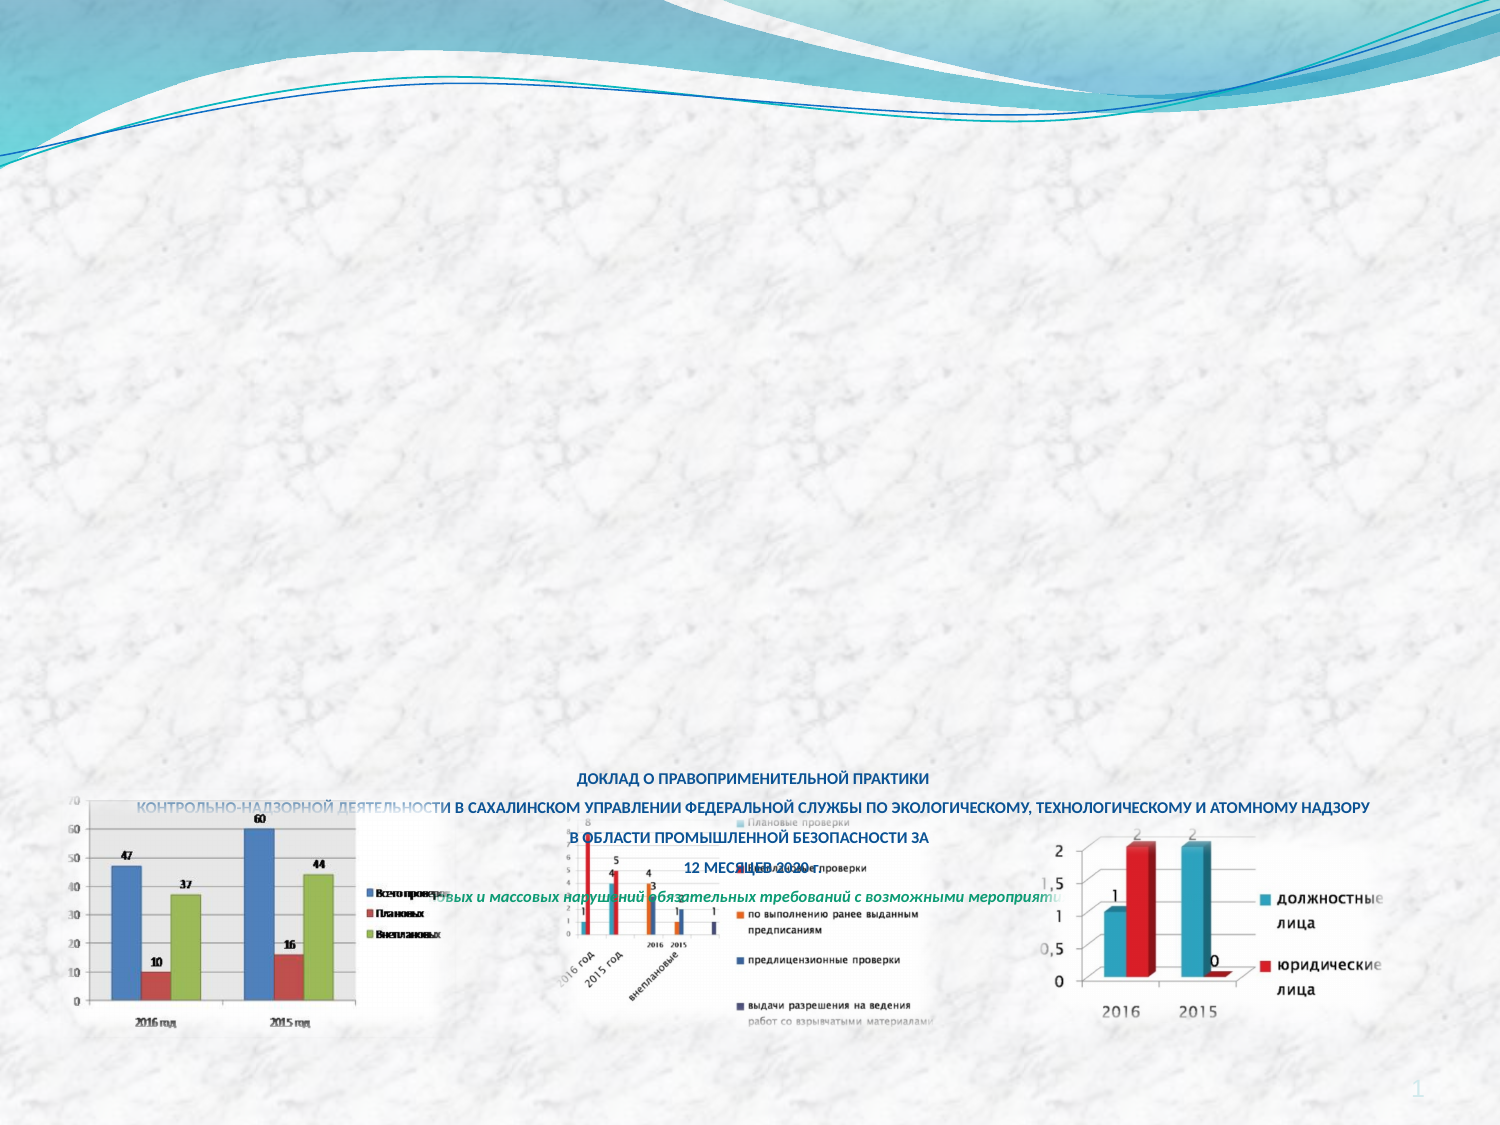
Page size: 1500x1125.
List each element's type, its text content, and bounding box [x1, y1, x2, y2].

title Маркшейдерский надзор [460, 787, 465, 957]
title Маркшейдерский надзор [1024, 821, 1031, 957]
title Маркшейдерский надзор [543, 809, 550, 957]
picture [550, 808, 948, 1038]
picture [1031, 820, 1393, 1032]
title Маркшейдерский надзор [948, 810, 953, 957]
title ДОКЛАД О ПРАВОПРИМЕНИТЕЛЬНОЙ ПРАКТИКИ КОНТРОЛЬНО-НАДЗОРНОЙ ДЕЯТЕЛЬНОСТИ В САХАЛИНСКОМ УПРАВЛЕНИИ ФЕДЕРАЛЬНОЙ СЛУЖБЫ ПО ЭКОЛОГИЧЕСКОМУ, ТЕХНОЛОГИЧЕСКОМУ И АТОМНОМУ НАДЗОРУ В ОБЛАСТИ ПРОМЫШЛЕННОЙ БЕЗОПАСНОСТИ ЗА 12 МЕСЯЦЕВ 2020 г. (со статистикой типовых и массовых нарушений обязательных требований с возможными мероприятиями по их устранению) [117, 633, 1393, 957]
picture [58, 784, 460, 1044]
slide_number 1 [1299, 1042, 1425, 1103]
